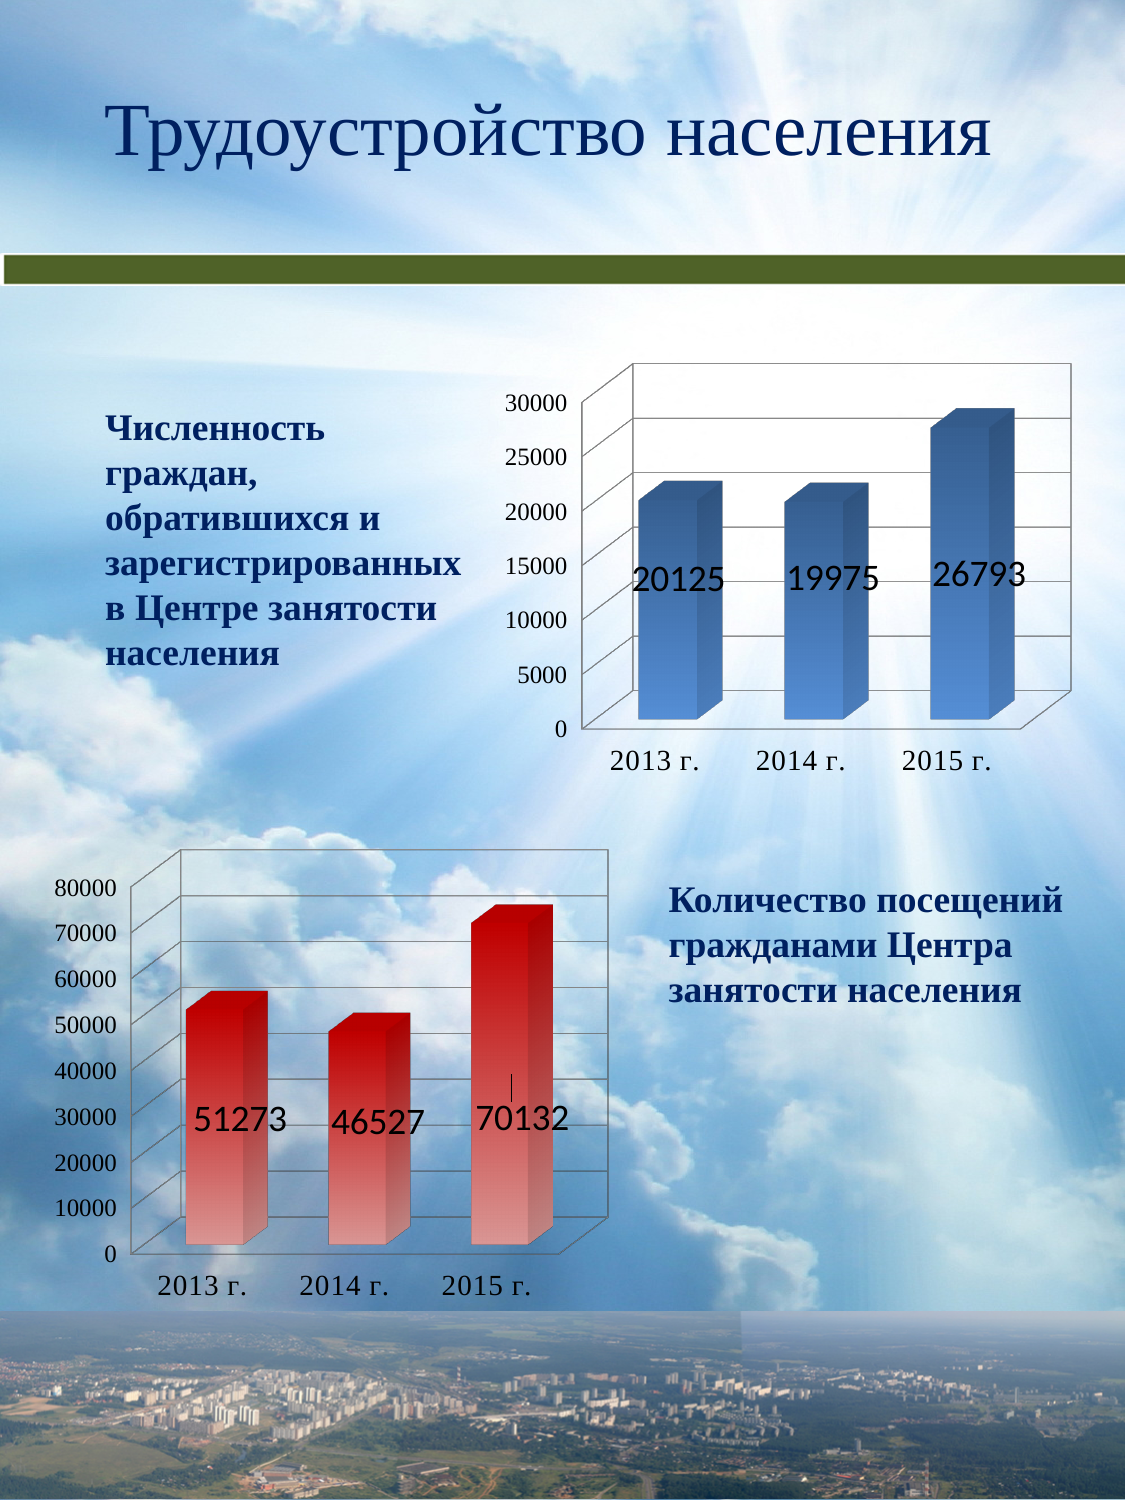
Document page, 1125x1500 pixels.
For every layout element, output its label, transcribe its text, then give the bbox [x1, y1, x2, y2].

chart [491, 355, 1086, 786]
text_box Количество посещений гражданами Центра занятости населения [653, 868, 1104, 1018]
chart [42, 839, 621, 1311]
picture [0, 0, 1125, 1500]
text_box Численность граждан, обратившихся и зарегистрированных в Центре занятости населения [90, 395, 486, 681]
title Трудоустройство населения [42, 0, 1056, 250]
